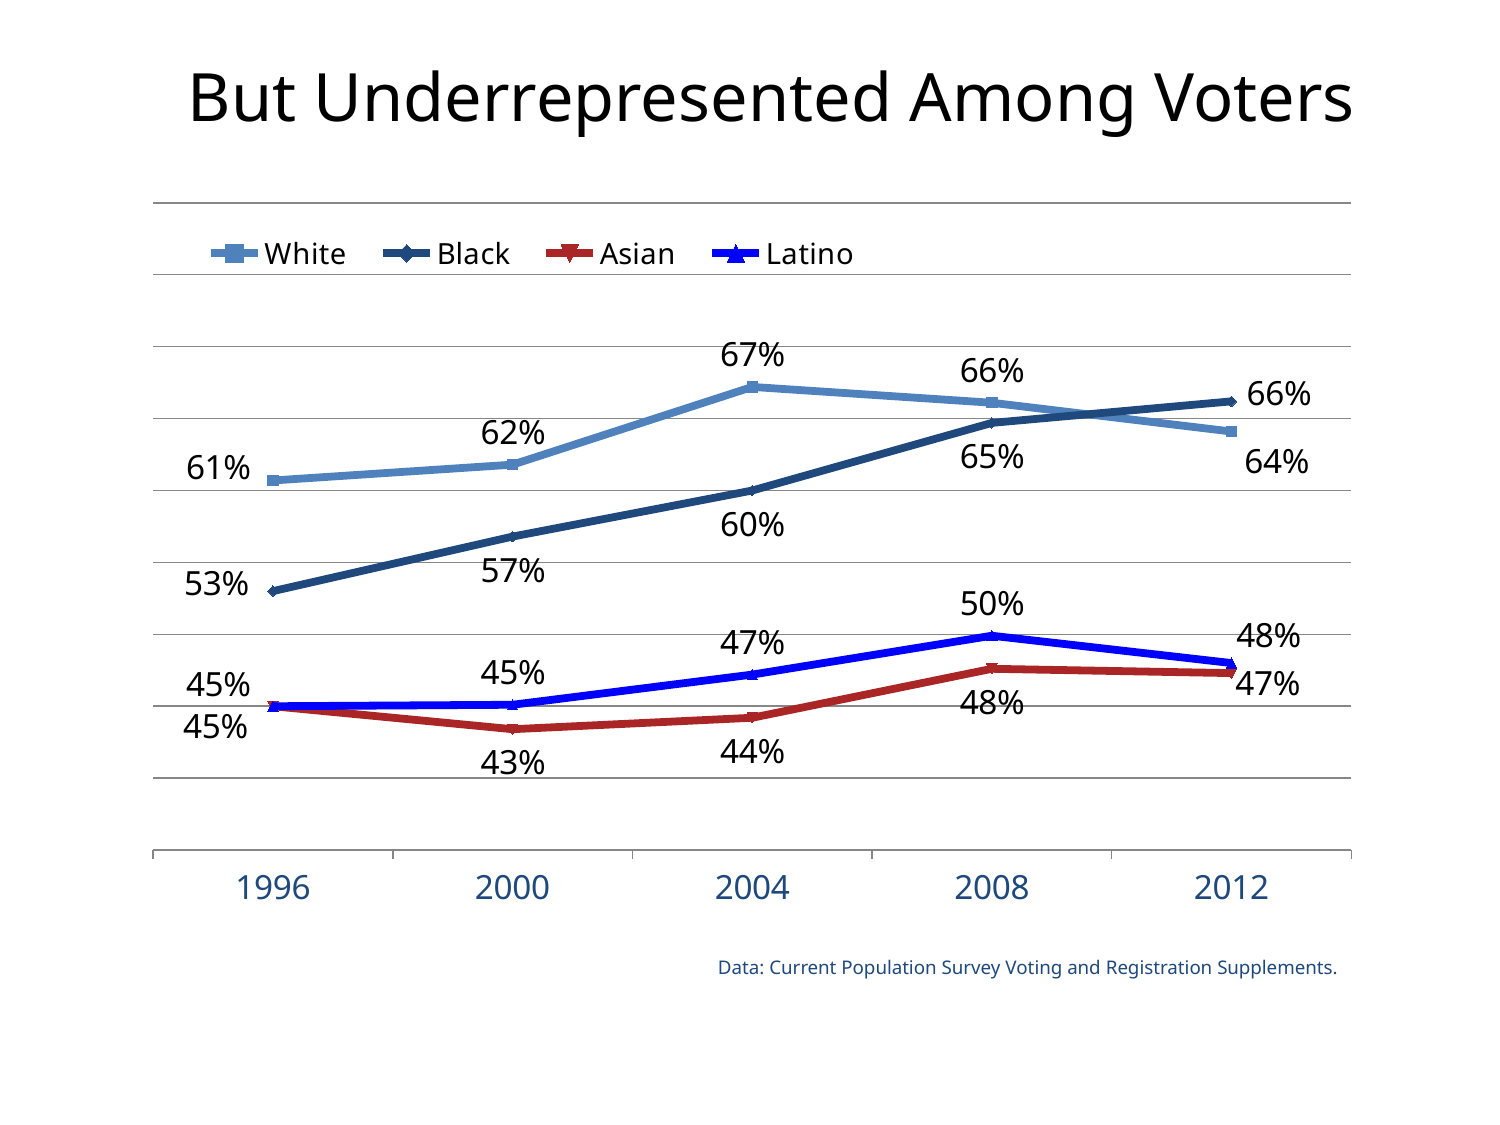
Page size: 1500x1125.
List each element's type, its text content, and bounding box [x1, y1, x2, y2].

chart [127, 187, 1377, 924]
title But Underrepresented Among Voters [79, 23, 1465, 167]
text_box Data: Current Population Survey Voting and Registration Supplements. [703, 948, 1362, 986]
